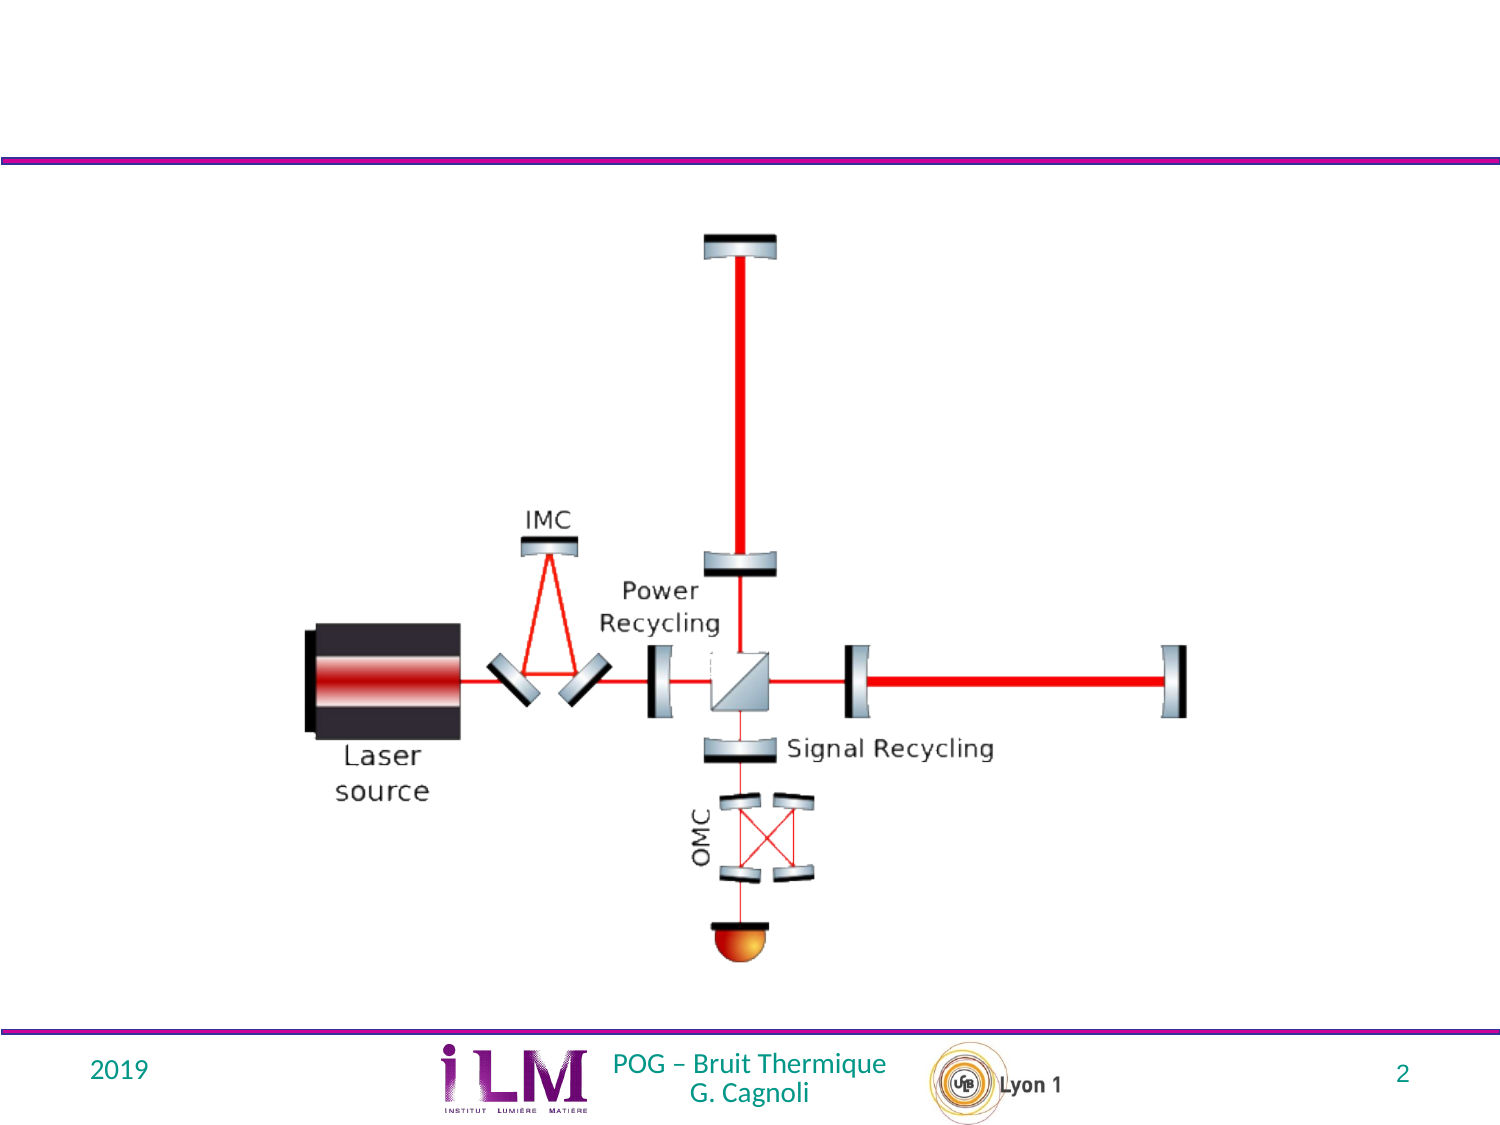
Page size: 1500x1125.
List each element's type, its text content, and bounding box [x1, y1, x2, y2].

slide_number 2 [1257, 1042, 1425, 1103]
picture [441, 1044, 587, 1113]
footer POG – Bruit Thermique G. Cagnoli [442, 1042, 1058, 1103]
picture [923, 1040, 1065, 1125]
slide_number 2019 [75, 1042, 172, 1103]
picture [297, 232, 1203, 966]
